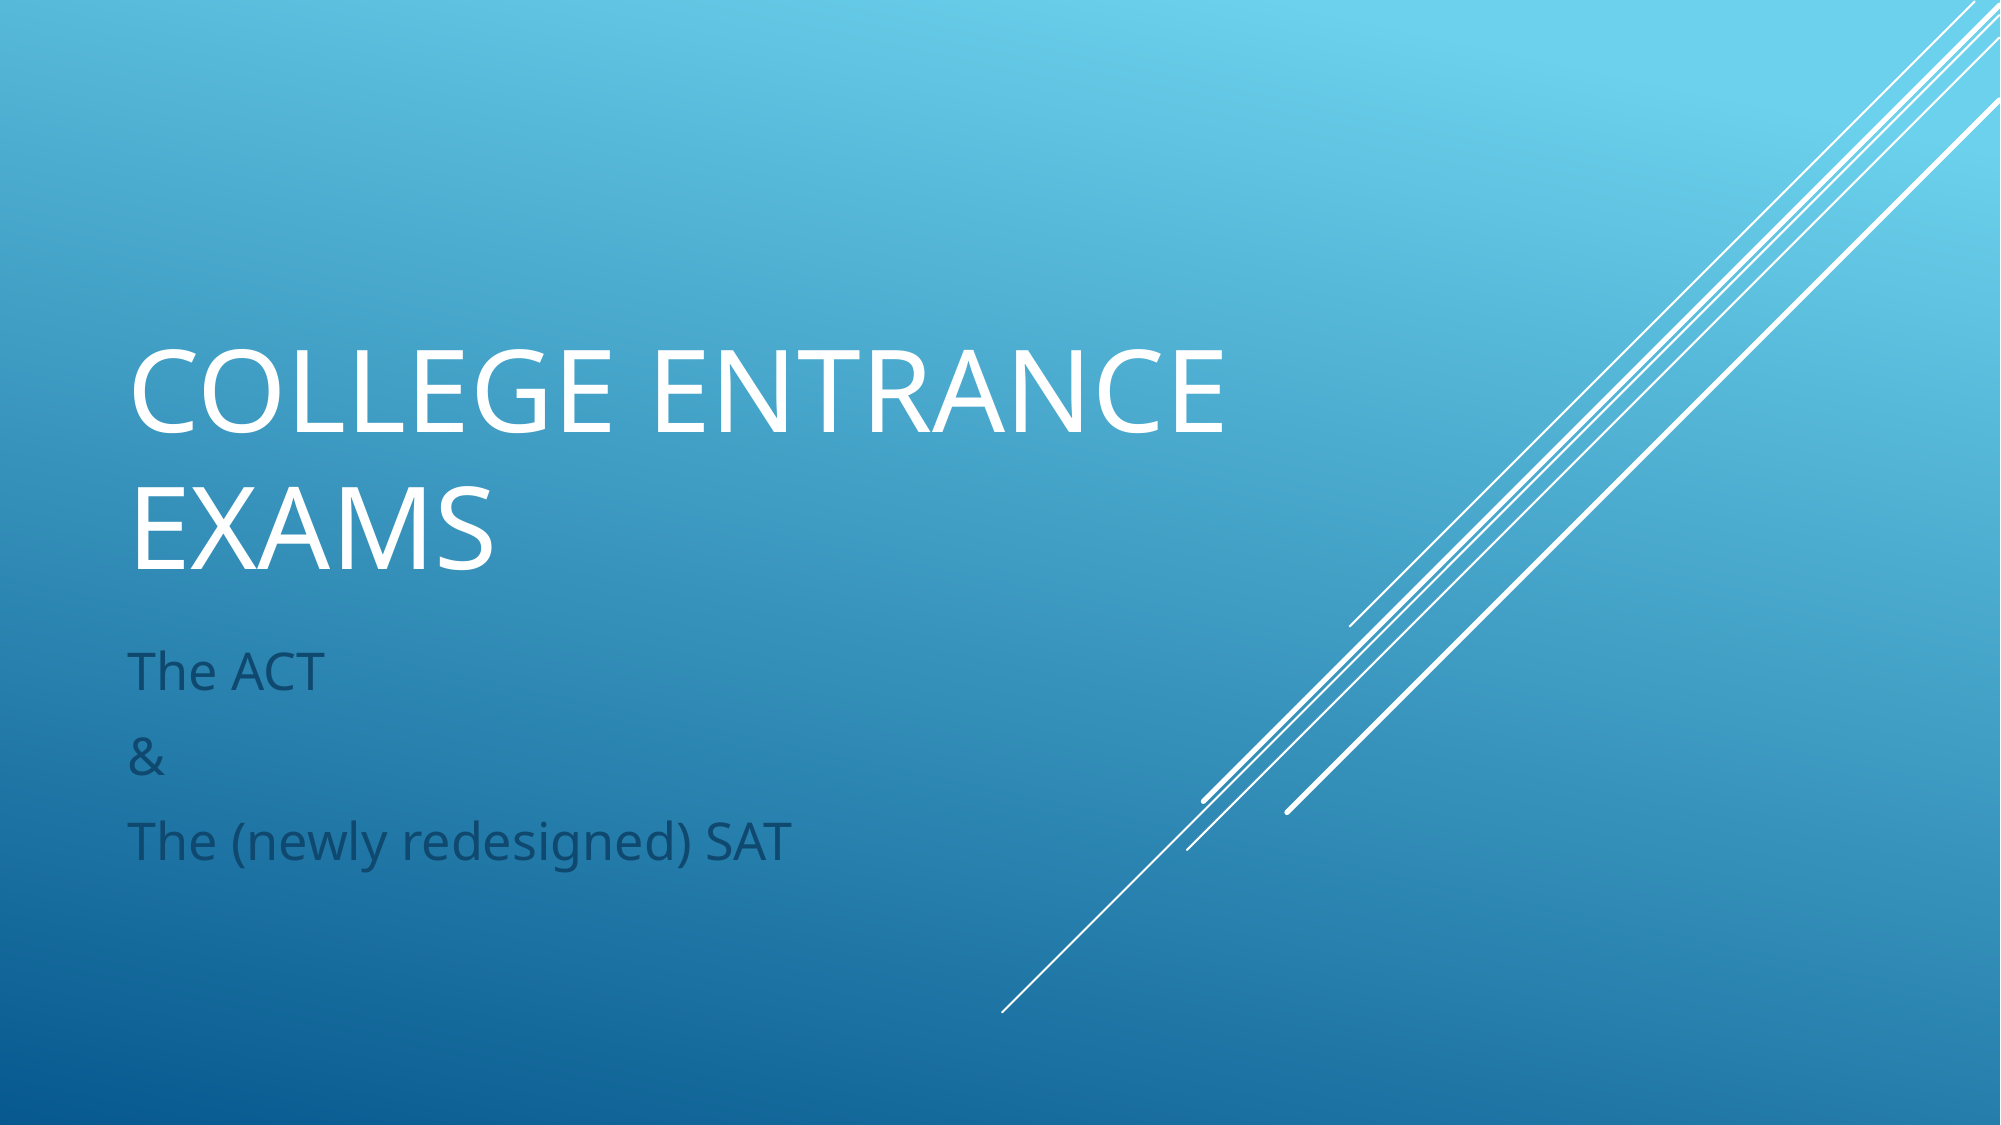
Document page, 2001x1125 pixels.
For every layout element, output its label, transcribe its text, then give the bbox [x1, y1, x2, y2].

subtitle The ACT & The (newly redesigned) SAT [112, 630, 1163, 950]
title College entrance exams [112, 112, 1425, 600]
